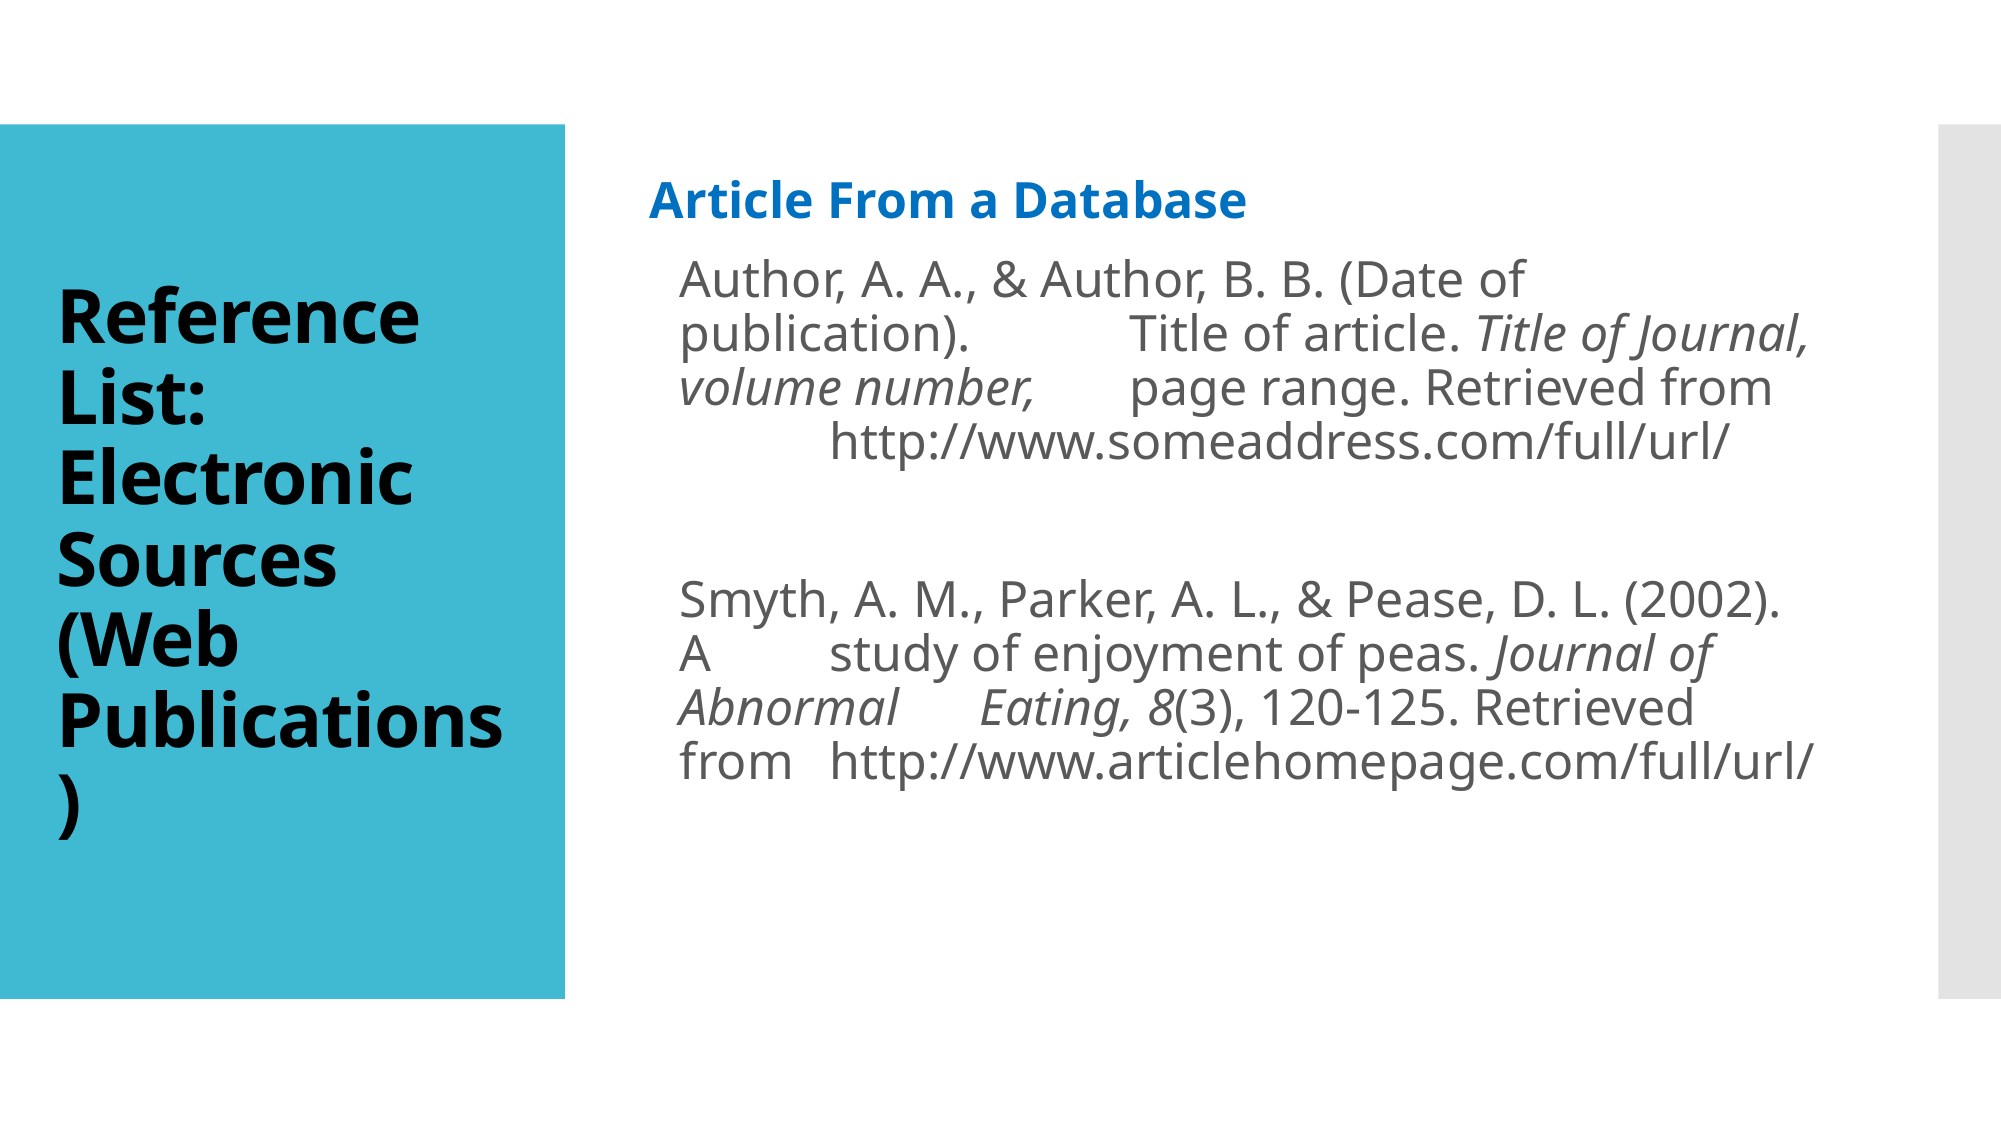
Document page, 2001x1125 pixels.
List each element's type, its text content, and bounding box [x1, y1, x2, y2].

title Reference List: Electronic Sources (Web Publications) [41, 184, 525, 940]
list Article From a Database Author, A. A., & Author, B. B. (Date of publication). Title of article. Title of Journal, volume number, page range. Retrieved from http://www.someaddress.com/full/url/ Smyth, A. M., Parker, A. L., & Pease, D. L. (2002). A study of enjoyment of peas. Journal of Abnormal Eating, 8(3), 120-125. Retrieved from http://www.articlehomepage.com/full/url/ [634, 141, 1835, 982]
